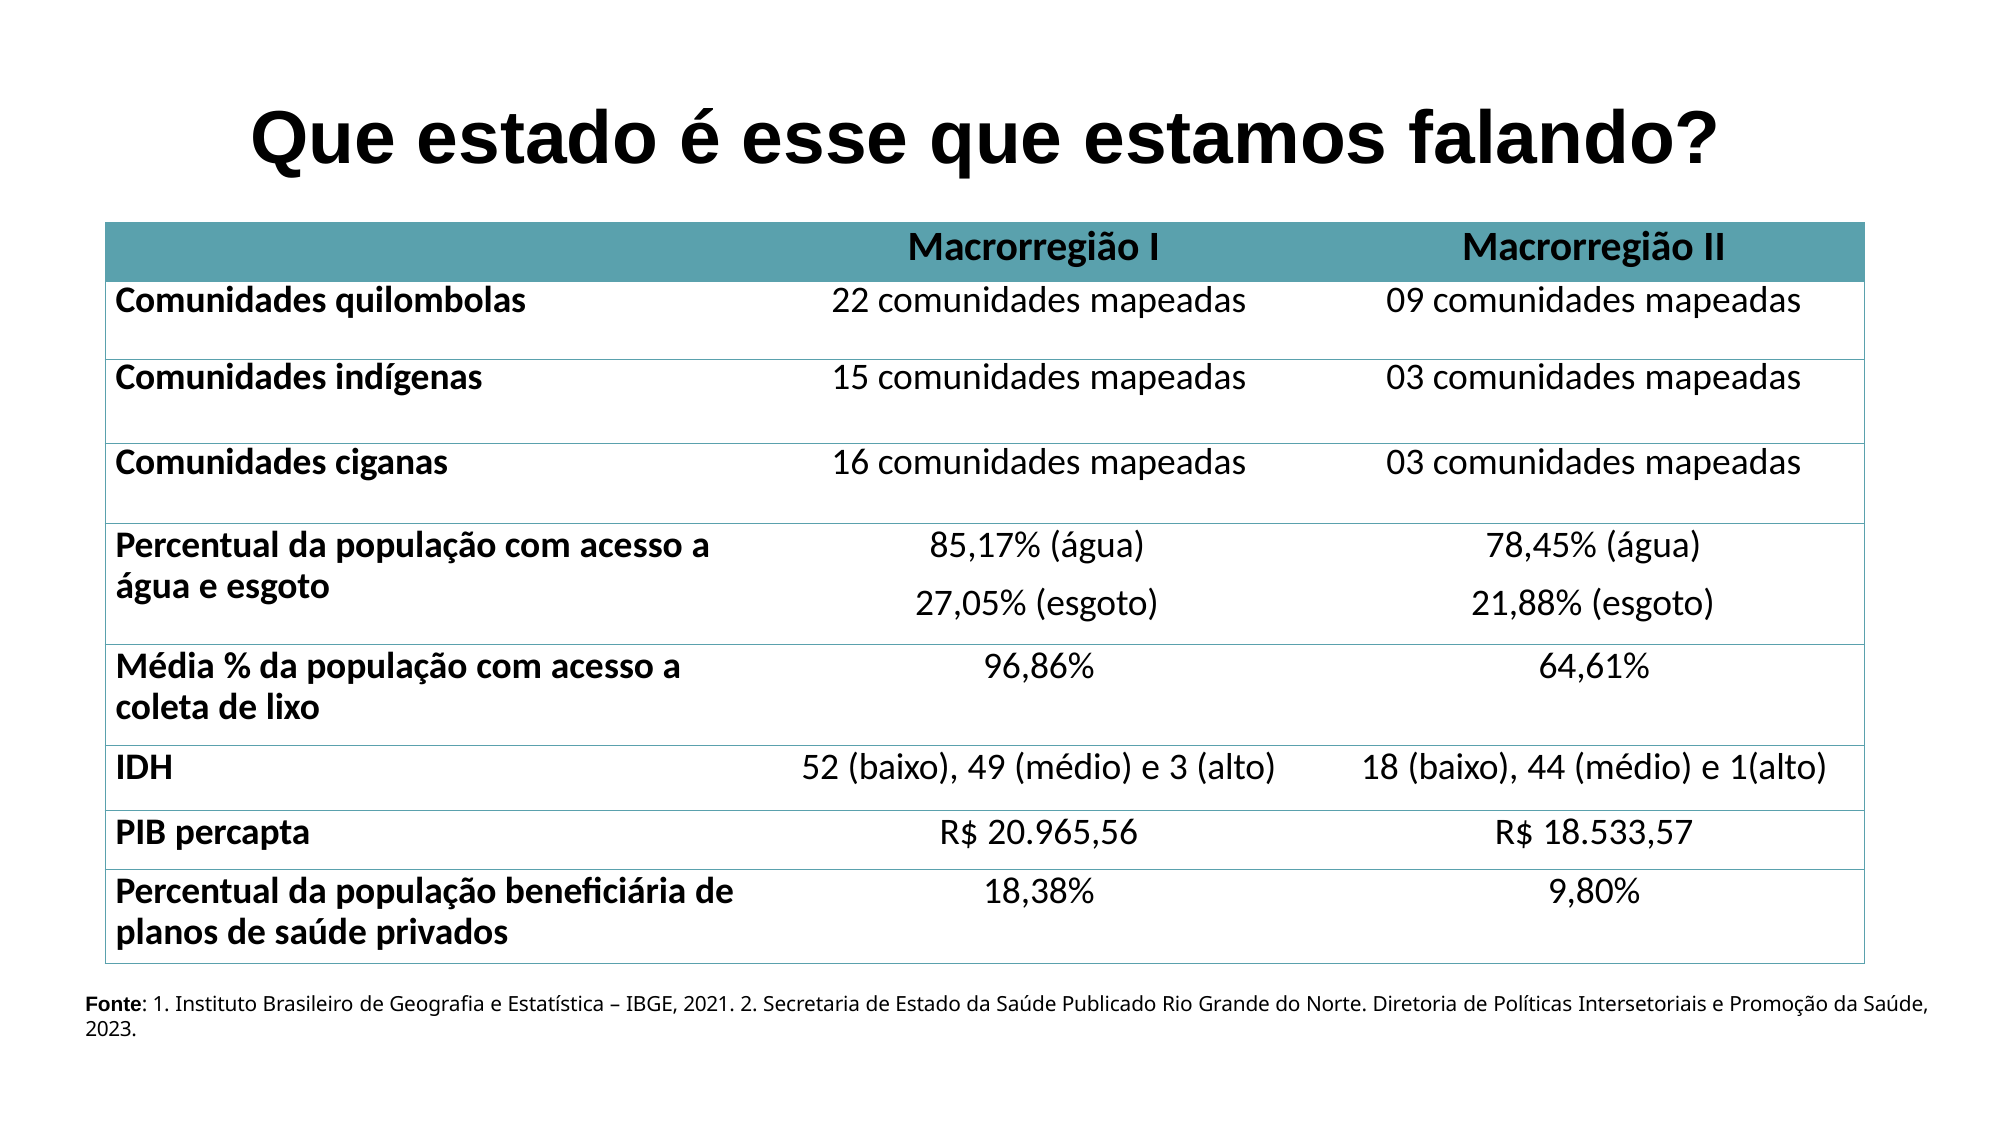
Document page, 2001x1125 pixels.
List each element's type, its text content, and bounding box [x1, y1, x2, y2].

table_header Macrorregião I [768, 277, 1318, 282]
table_cell 9,80% [1318, 870, 1864, 963]
table_cell 18 (baixo), 44 (médio) e 1(alto) [1318, 746, 1864, 810]
table_header Macrorregião II [1318, 222, 1865, 282]
table_cell R$ 18.533,57 [1318, 811, 1864, 869]
table_cell Comunidades quilombolas [106, 282, 768, 359]
table_cell R$ 20.965,56 [768, 811, 1318, 869]
table_cell Percentual da população beneficiária de planos de saúde privados [106, 870, 768, 963]
table_cell Média % da população com acesso a coleta de lixo [106, 645, 768, 745]
table_cell 18,38% [768, 870, 1318, 963]
table_cell 64,61% [1318, 645, 1864, 745]
table_cell IDH [106, 746, 768, 810]
title Que estado é esse que estamos falando? [248, 86, 1725, 277]
table_cell 52 (baixo), 49 (médio) e 3 (alto) [768, 746, 1318, 810]
text_box Fonte: 1. Instituto Brasileiro de Geografia e Estatística – IBGE, 2021. 2. Secretaria de Estado da Saúde Publicado Rio Grande do Norte. Diretoria de Políticas Intersetoriais e Promoção da Saúde, 2023. [83, 988, 1935, 1041]
table_cell 09 comunidades mapeadas [1318, 282, 1864, 359]
table_cell 96,86% [768, 645, 1318, 745]
table_cell PIB percapta [106, 811, 768, 869]
table_cell 22 comunidades mapeadas [768, 282, 1318, 359]
table_cell 78,45% (água) 21,88% (esgoto) [1318, 524, 1864, 644]
table_cell Comunidades indígenas [106, 360, 768, 443]
table_header [105, 222, 768, 282]
table_cell 16 comunidades mapeadas [768, 444, 1318, 523]
table_cell 15 comunidades mapeadas [768, 360, 1318, 443]
table_cell 03 comunidades mapeadas [1318, 444, 1864, 523]
table_cell 85,17% (água) 27,05% (esgoto) [768, 524, 1318, 644]
table_cell Percentual da população com acesso a água e esgoto [106, 524, 768, 644]
table_cell 03 comunidades mapeadas [1318, 360, 1864, 443]
table_cell Comunidades ciganas [106, 444, 768, 523]
